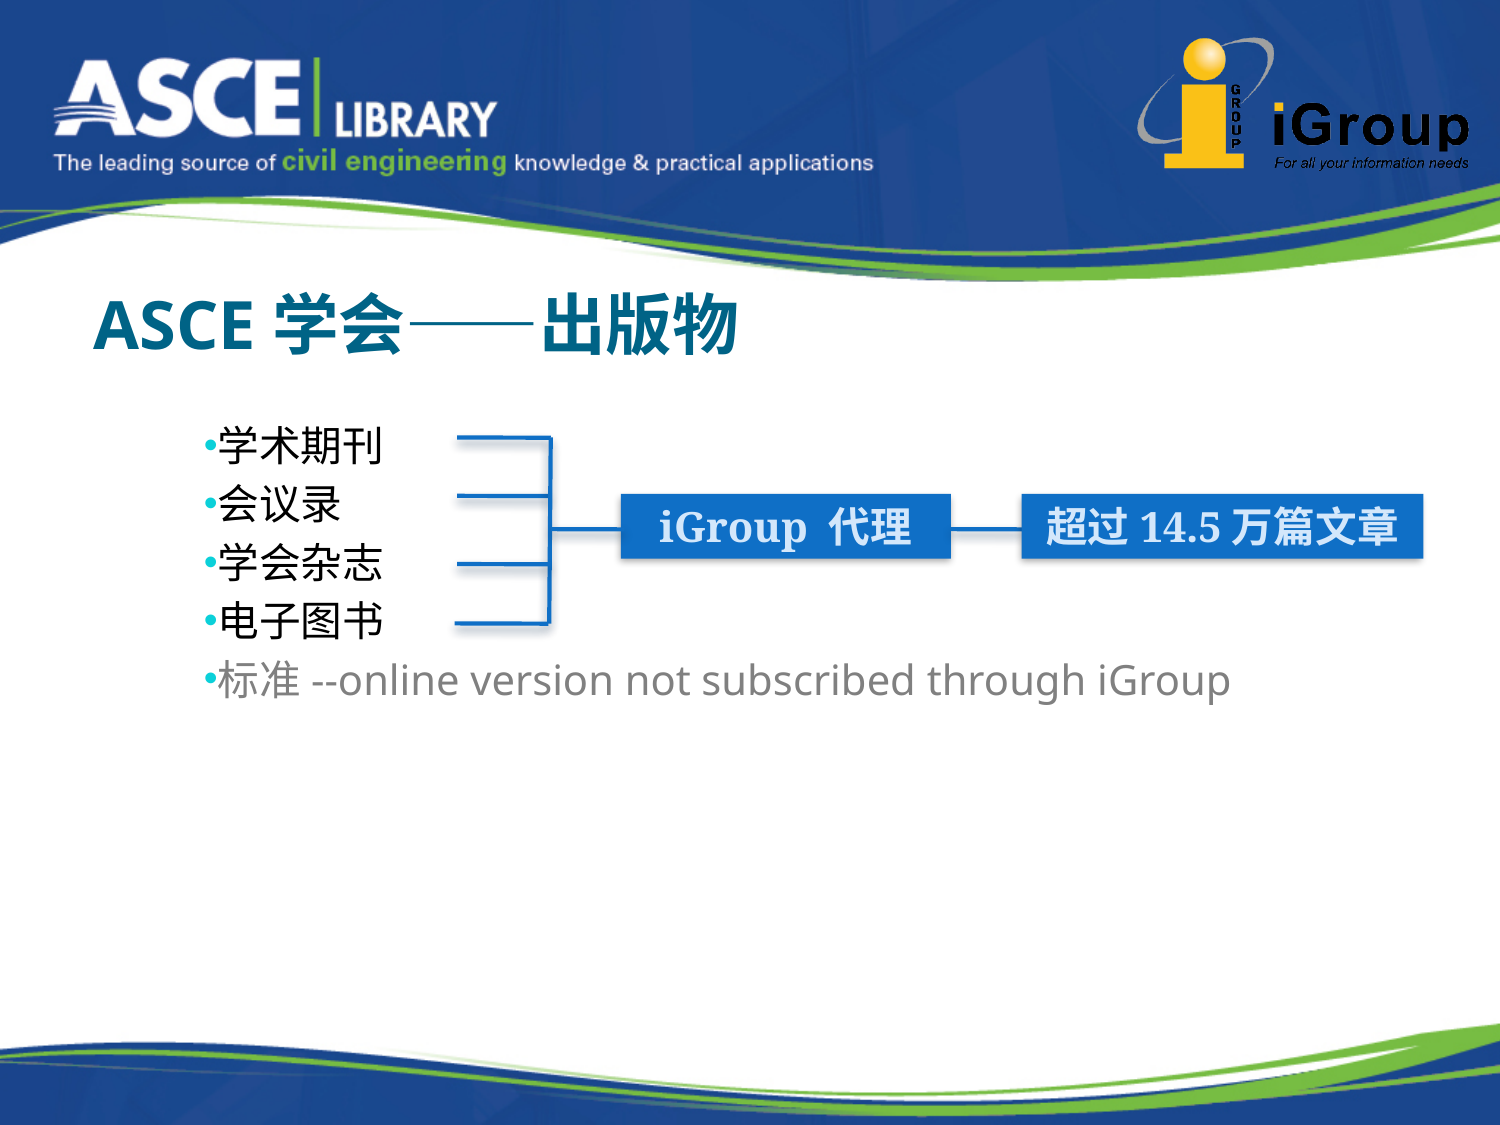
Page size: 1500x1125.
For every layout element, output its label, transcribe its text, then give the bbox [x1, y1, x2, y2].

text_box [454, 437, 1424, 624]
title ASCE学会——出版物 [78, 249, 1429, 397]
text_box 学术期刊 会议录 学会杂志 电子图书 标准--online version not subscribed through iGroup [78, 412, 1362, 966]
picture [0, 0, 1500, 1125]
